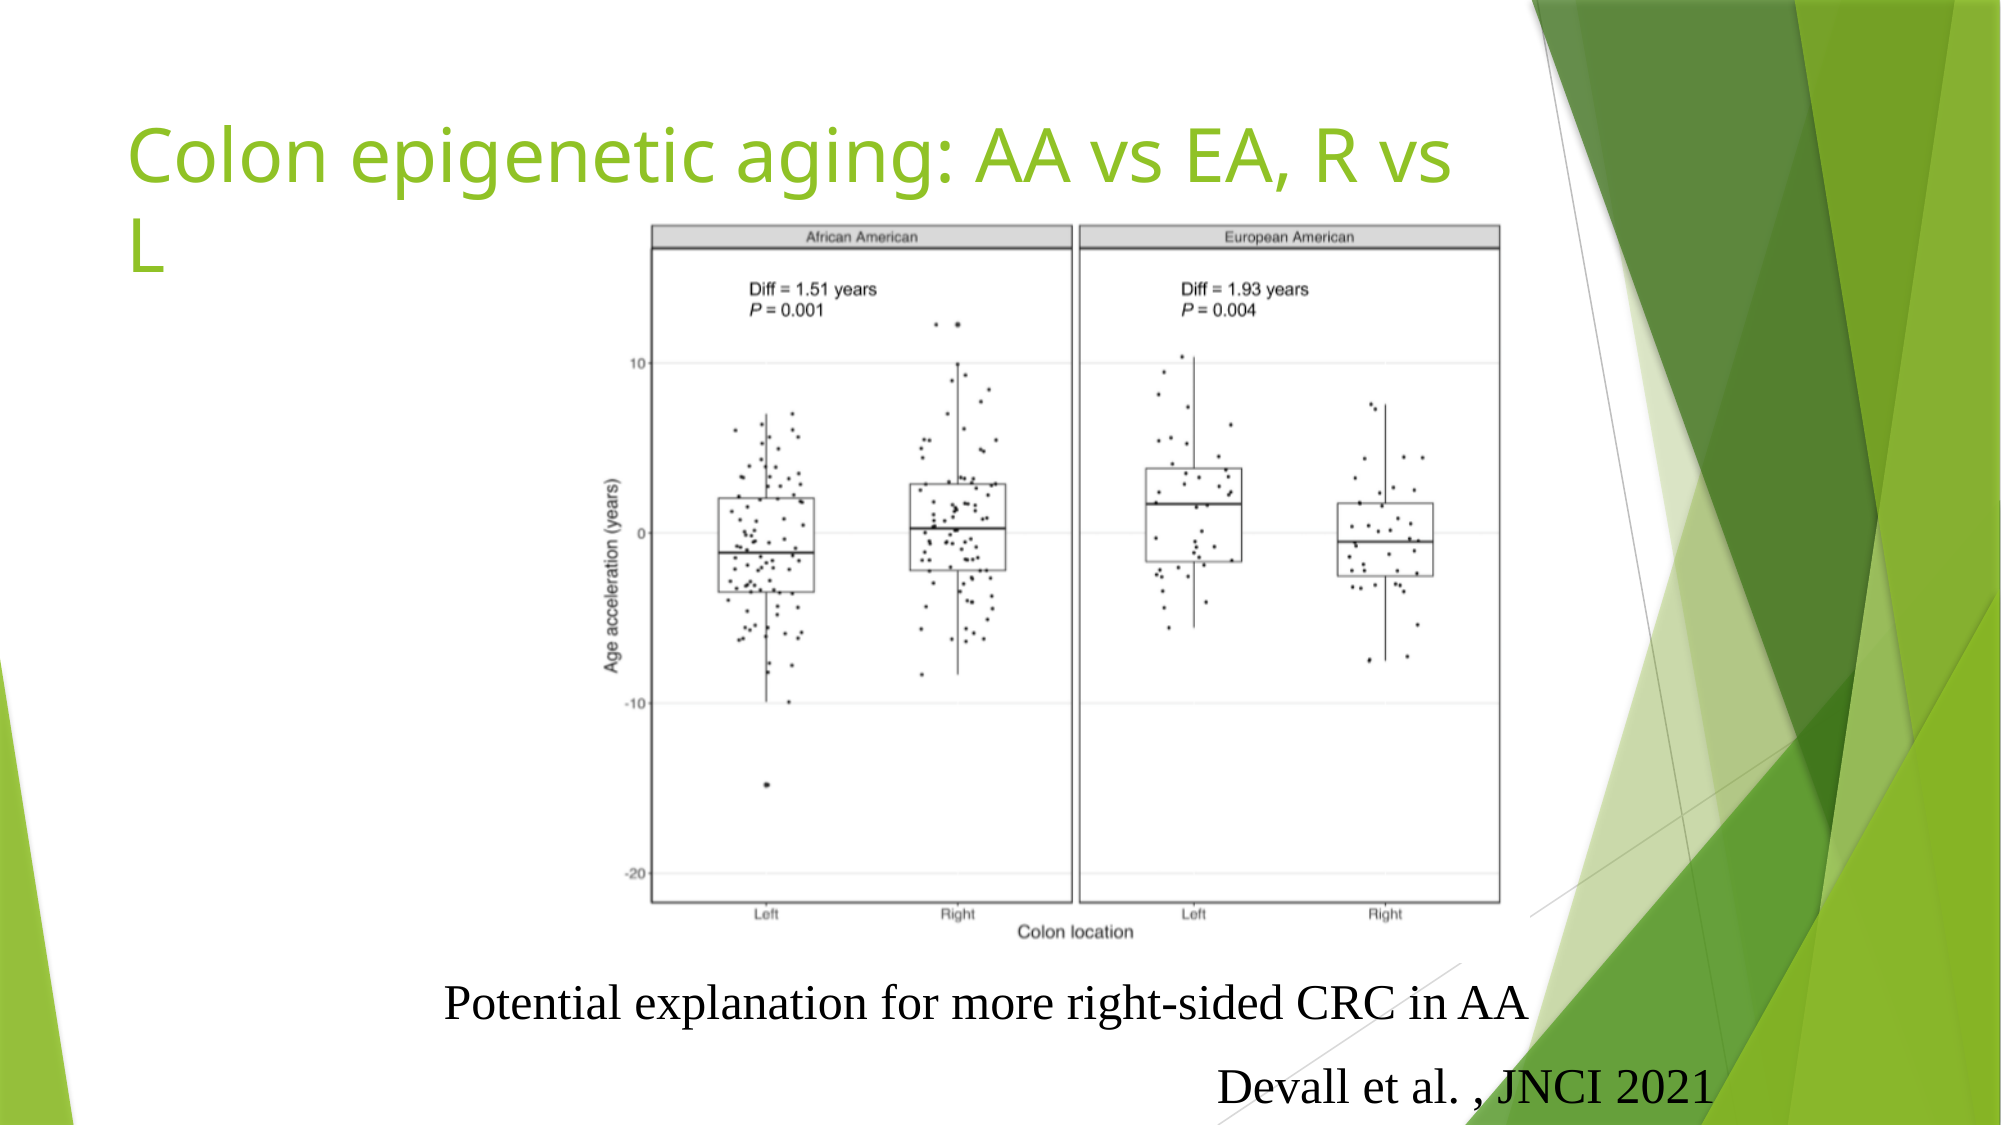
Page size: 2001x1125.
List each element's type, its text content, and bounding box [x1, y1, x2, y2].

text_box Devall et al. , JNCI 2021 [1202, 1046, 1731, 1121]
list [575, 203, 1530, 963]
text_box Potential explanation for more right-sided CRC in AA [429, 962, 1546, 1038]
title Colon epigenetic aging: AA vs EA, R vs L [111, 99, 1522, 317]
